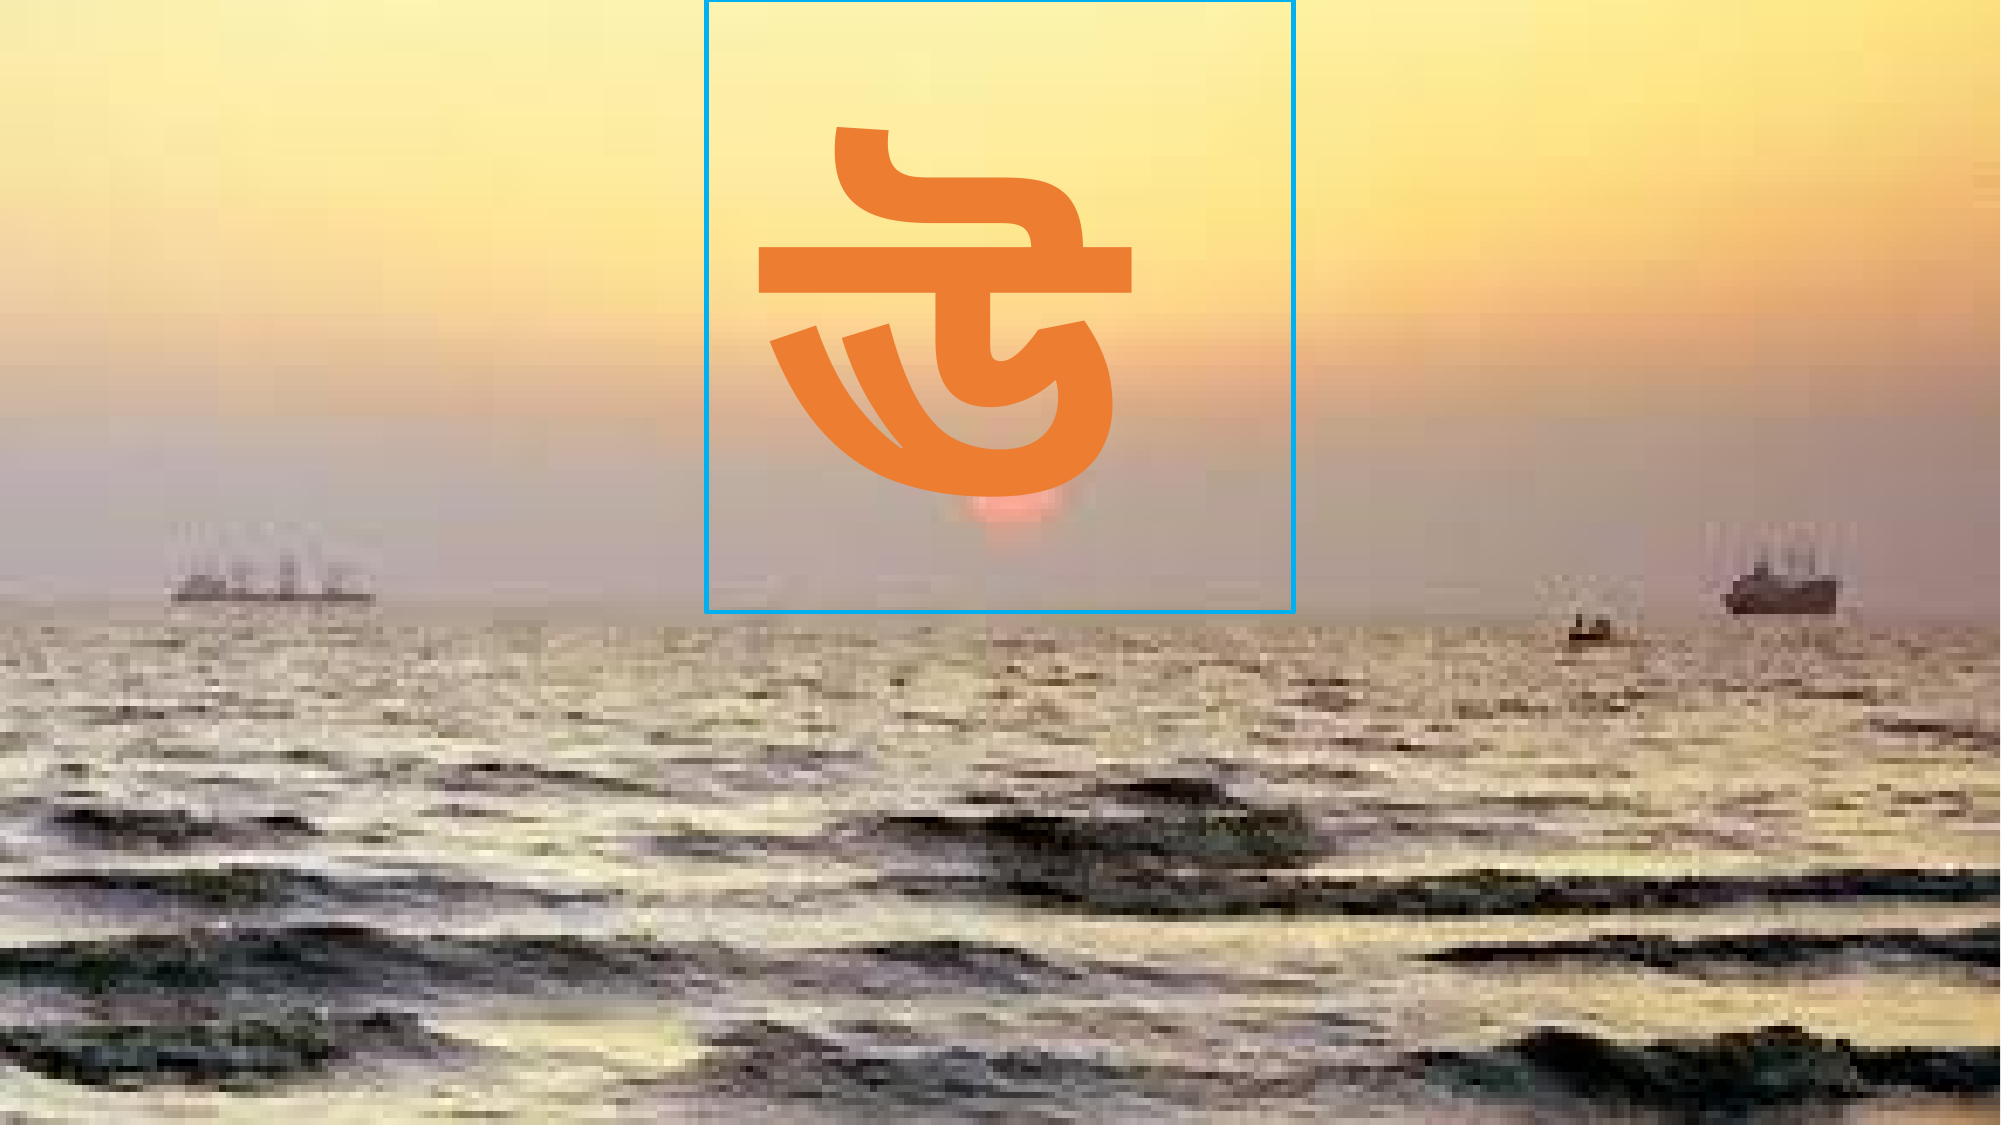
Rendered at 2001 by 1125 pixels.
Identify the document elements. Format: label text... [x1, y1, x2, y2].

picture [0, 0, 2001, 1125]
text_box ঊ [706, 0, 1294, 613]
